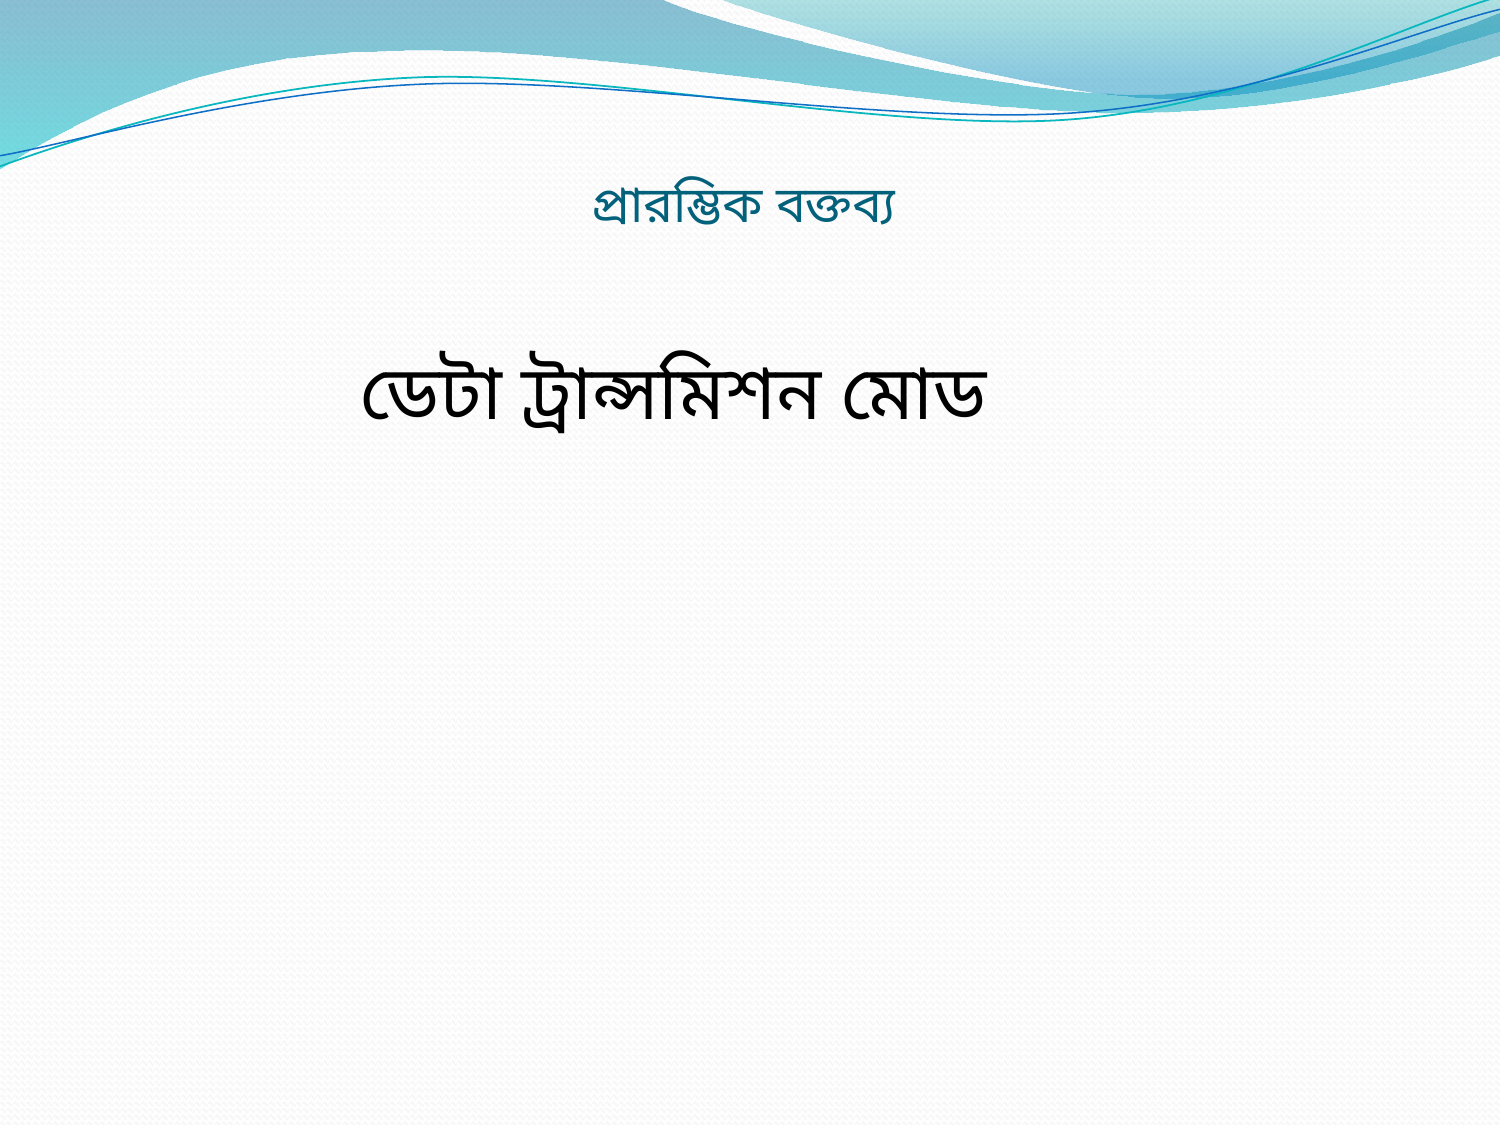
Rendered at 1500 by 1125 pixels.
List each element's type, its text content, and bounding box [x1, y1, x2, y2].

title প্রারম্ভিক বক্তব্য [450, 45, 1038, 233]
list ডেটা ট্রান্সমিশন মোড [212, 337, 1200, 688]
